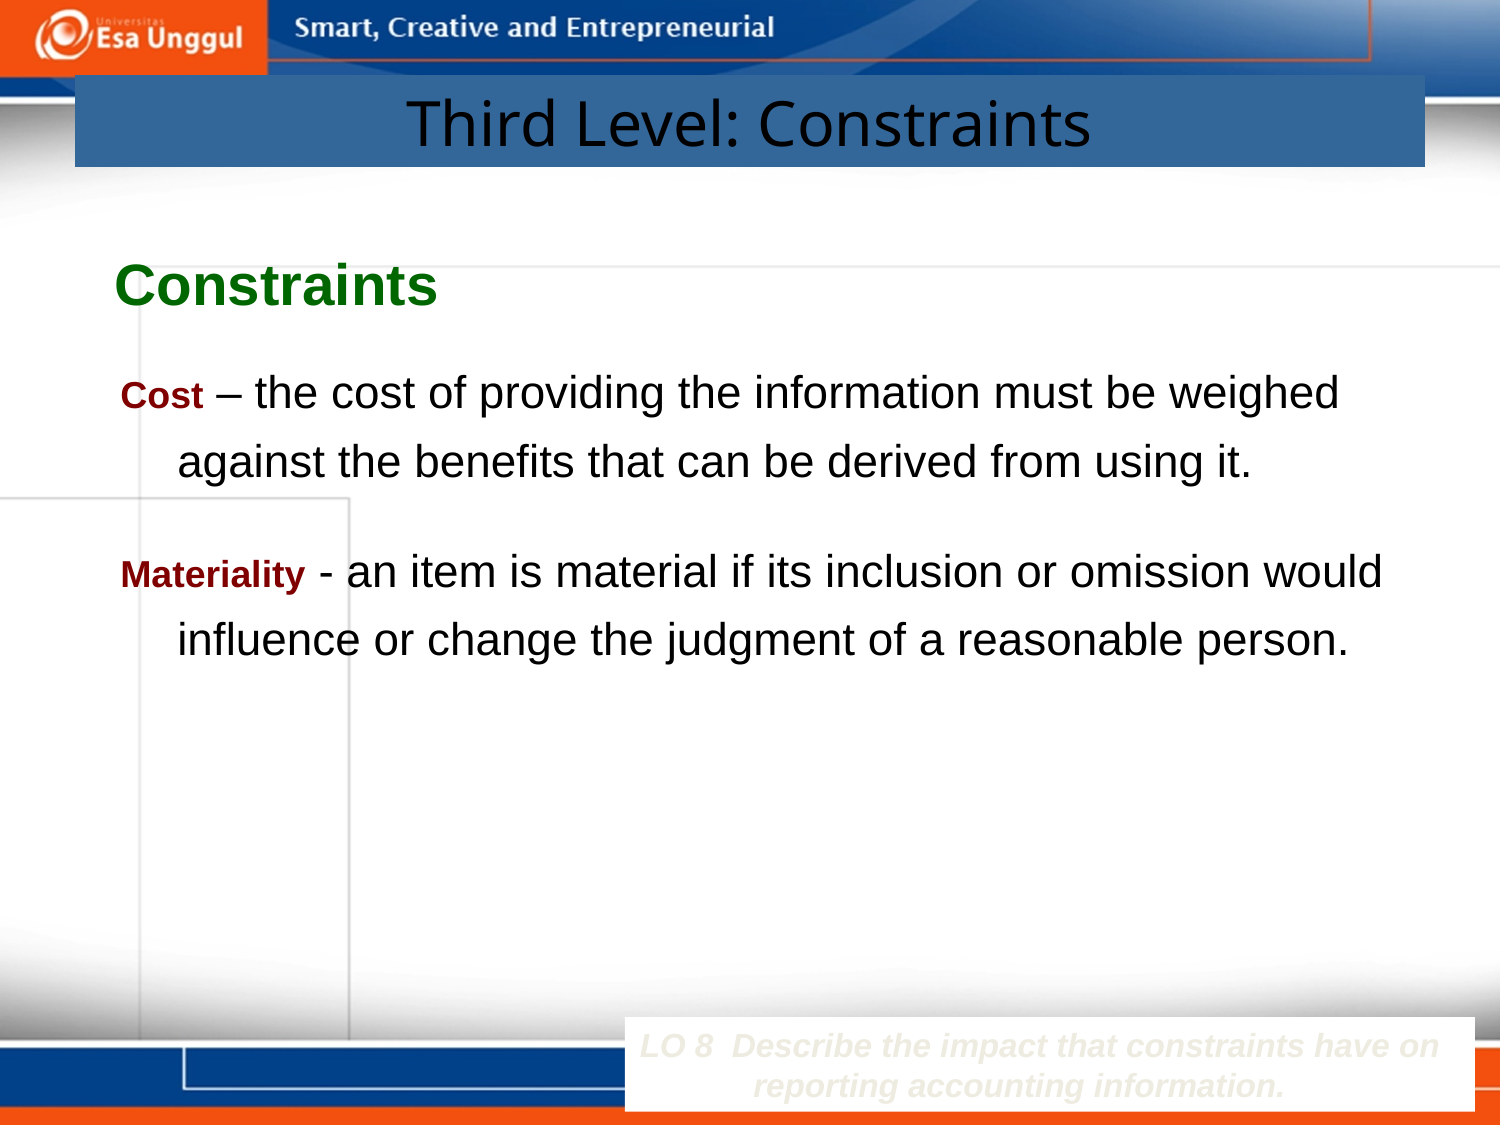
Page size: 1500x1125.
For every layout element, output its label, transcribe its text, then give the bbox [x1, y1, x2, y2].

text_box Constraints [99, 239, 1400, 325]
text_box Cost – the cost of providing the information must be weighed against the benefits that can be derived from using it. Materiality - an item is material if its inclusion or omission would influence or change the judgment of a reasonable person. [87, 341, 1425, 673]
title Third Level: Constraints [75, 75, 1425, 167]
text_box LO 8 Describe the impact that constraints have on reporting accounting information. [624, 1017, 1475, 1112]
picture [0, 0, 1500, 1125]
